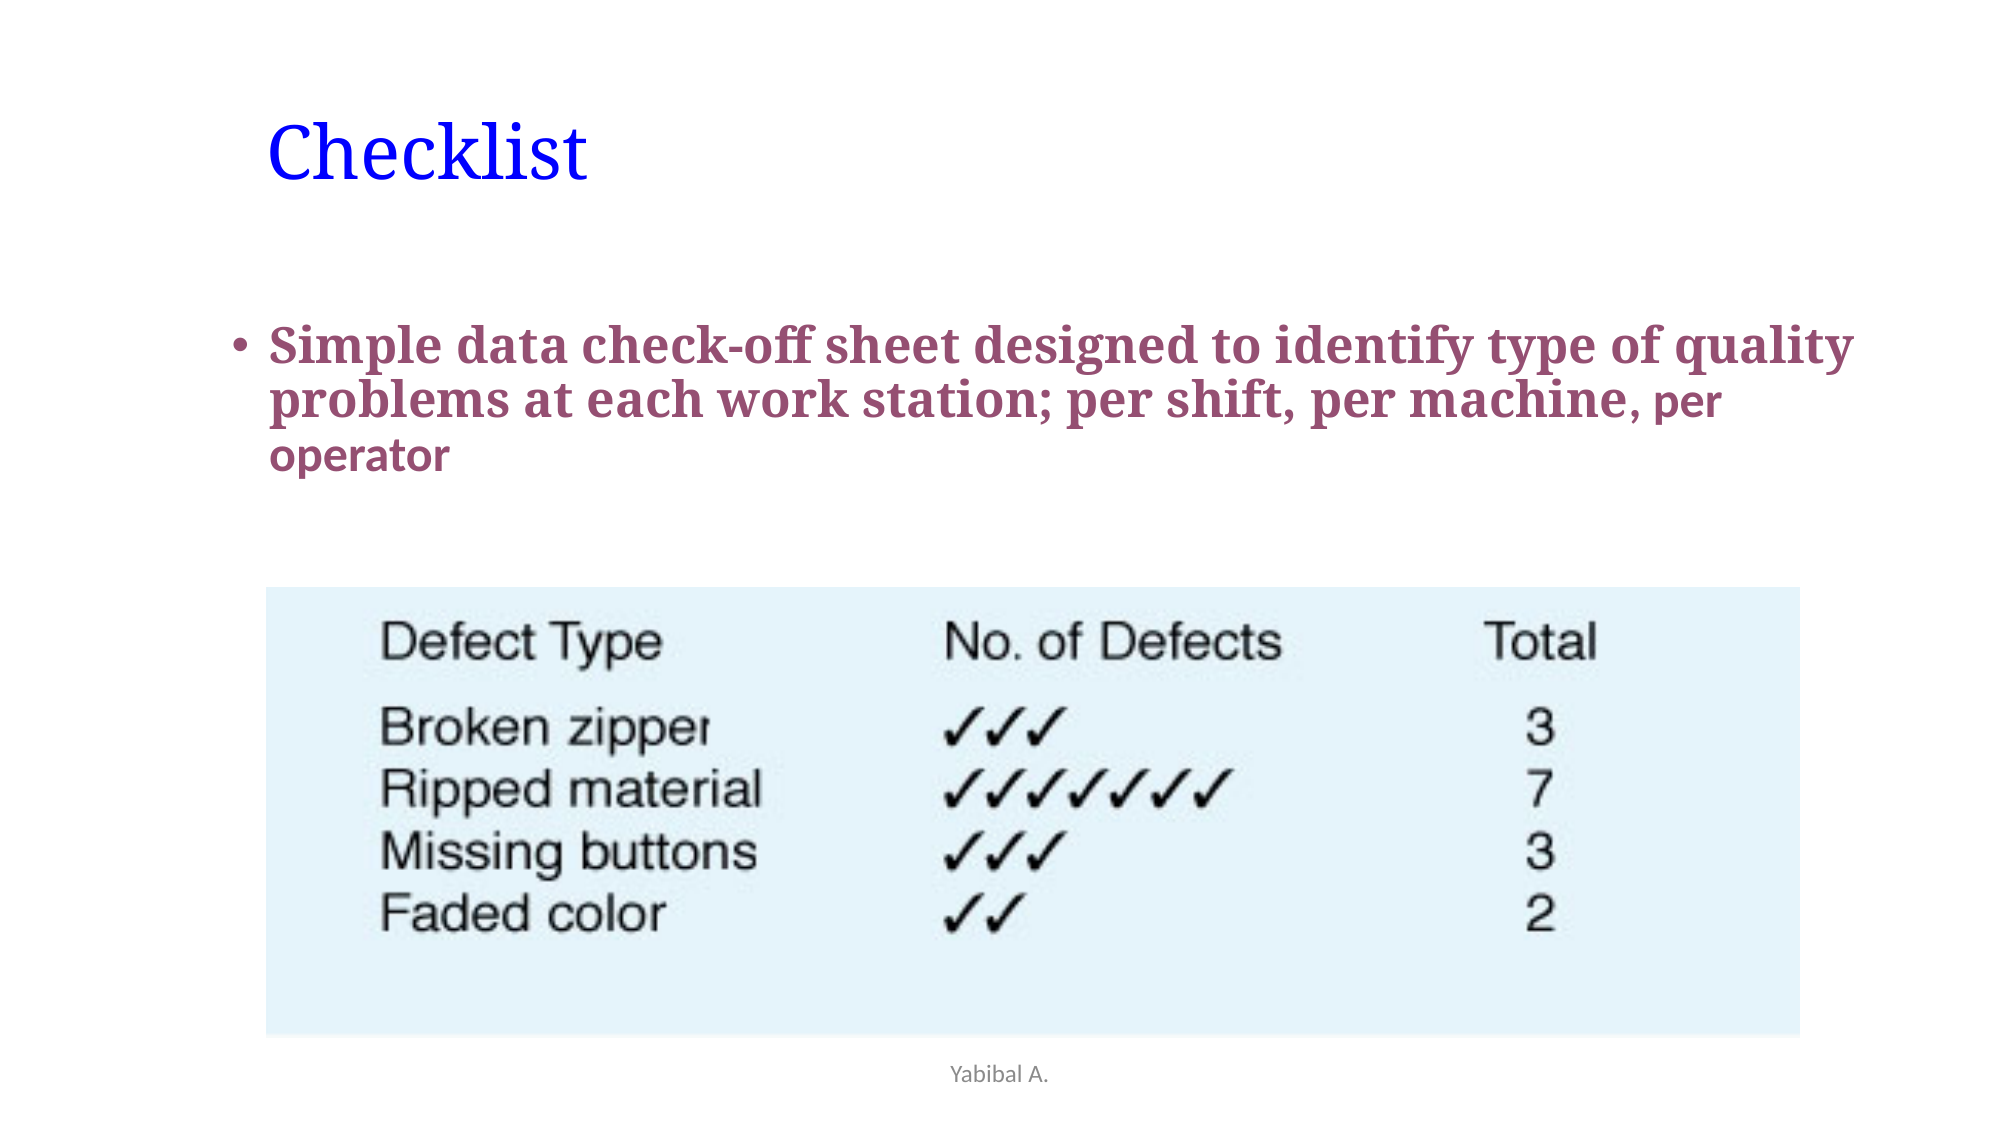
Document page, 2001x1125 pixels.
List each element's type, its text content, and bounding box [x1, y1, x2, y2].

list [266, 587, 1800, 1038]
title Checklist [251, 35, 1957, 275]
list Simple data check-off sheet designed to identify type of quality problems at each work station; per shift, per machine, per operator [216, 312, 1917, 550]
footer Yabibal A. [662, 1042, 1338, 1103]
